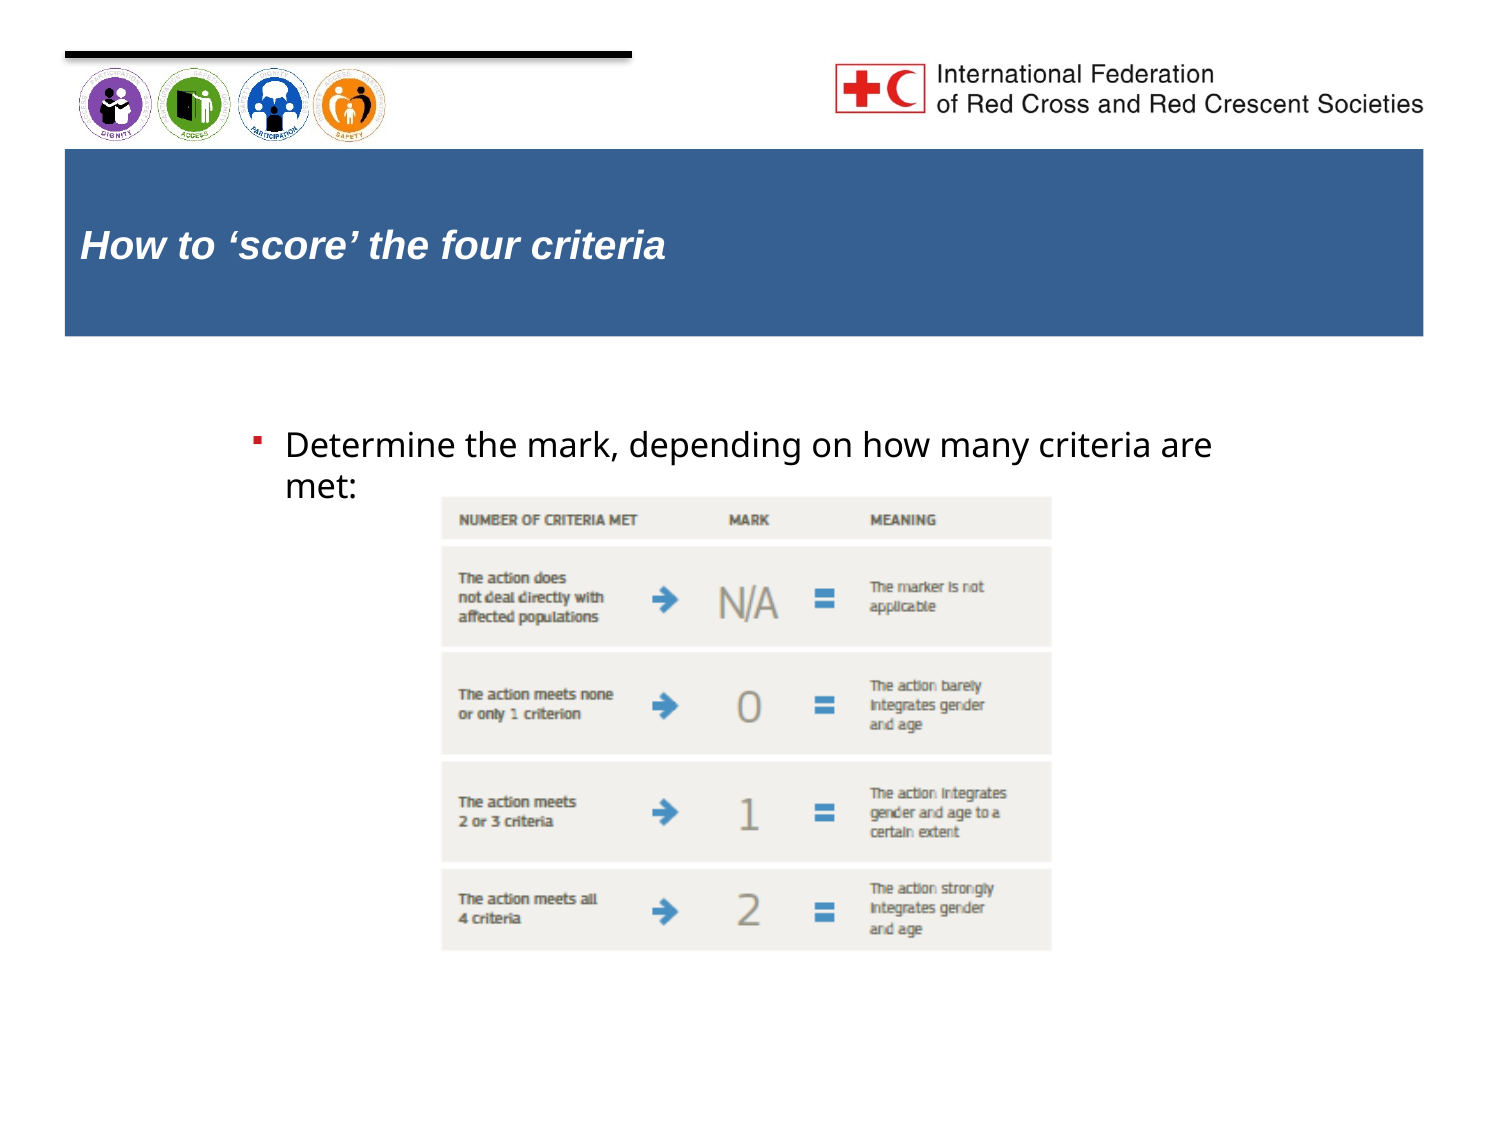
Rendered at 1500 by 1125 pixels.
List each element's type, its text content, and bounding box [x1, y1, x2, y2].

picture [234, 67, 387, 147]
picture [820, 42, 1434, 134]
picture [74, 67, 233, 147]
list Determine the mark, depending on how many criteria are met: [235, 415, 1257, 932]
title How to ‘score’ the four criteria [64, 148, 1424, 337]
picture [439, 492, 1052, 955]
